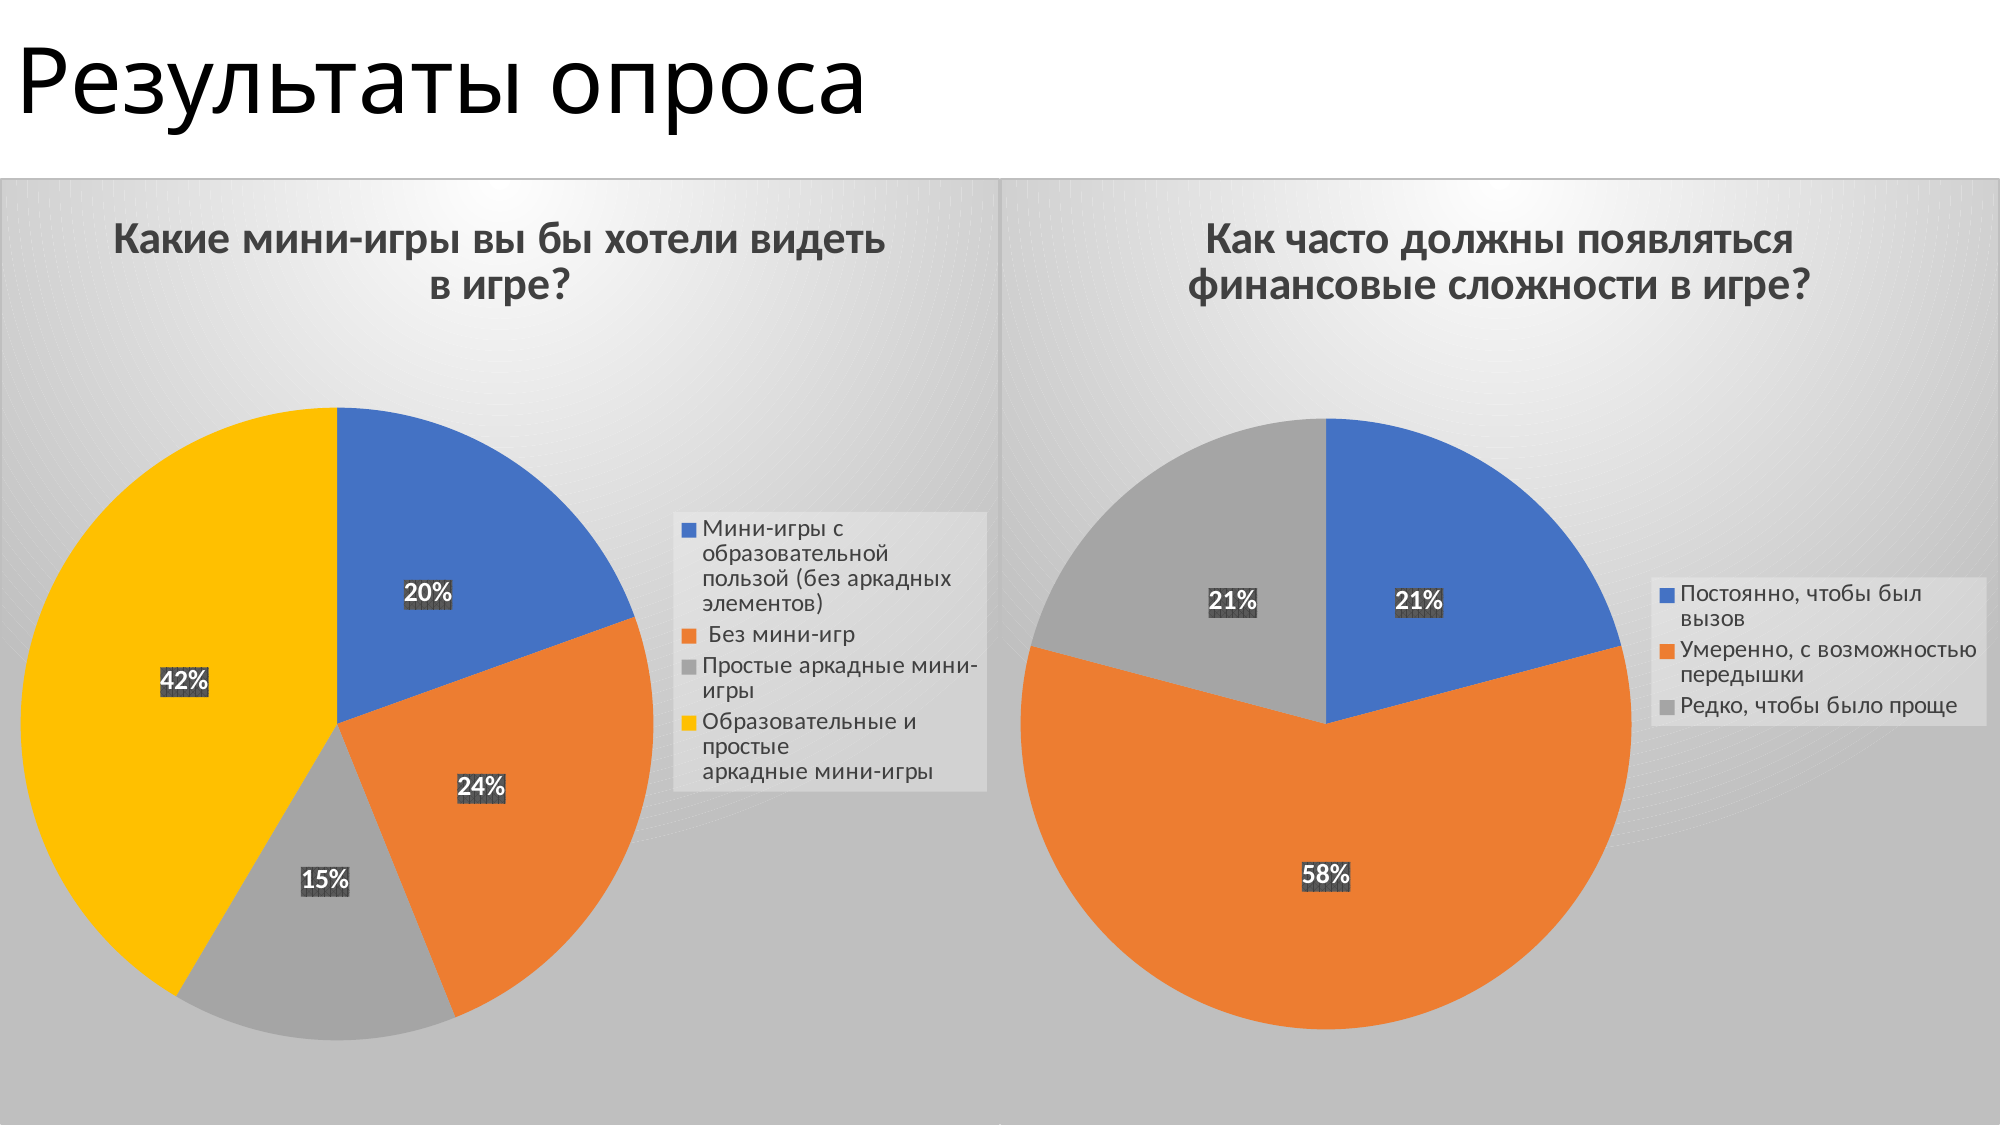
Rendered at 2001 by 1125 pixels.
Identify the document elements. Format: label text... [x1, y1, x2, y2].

title Результаты опроса [0, 0, 1725, 178]
chart [0, 178, 2000, 1125]
